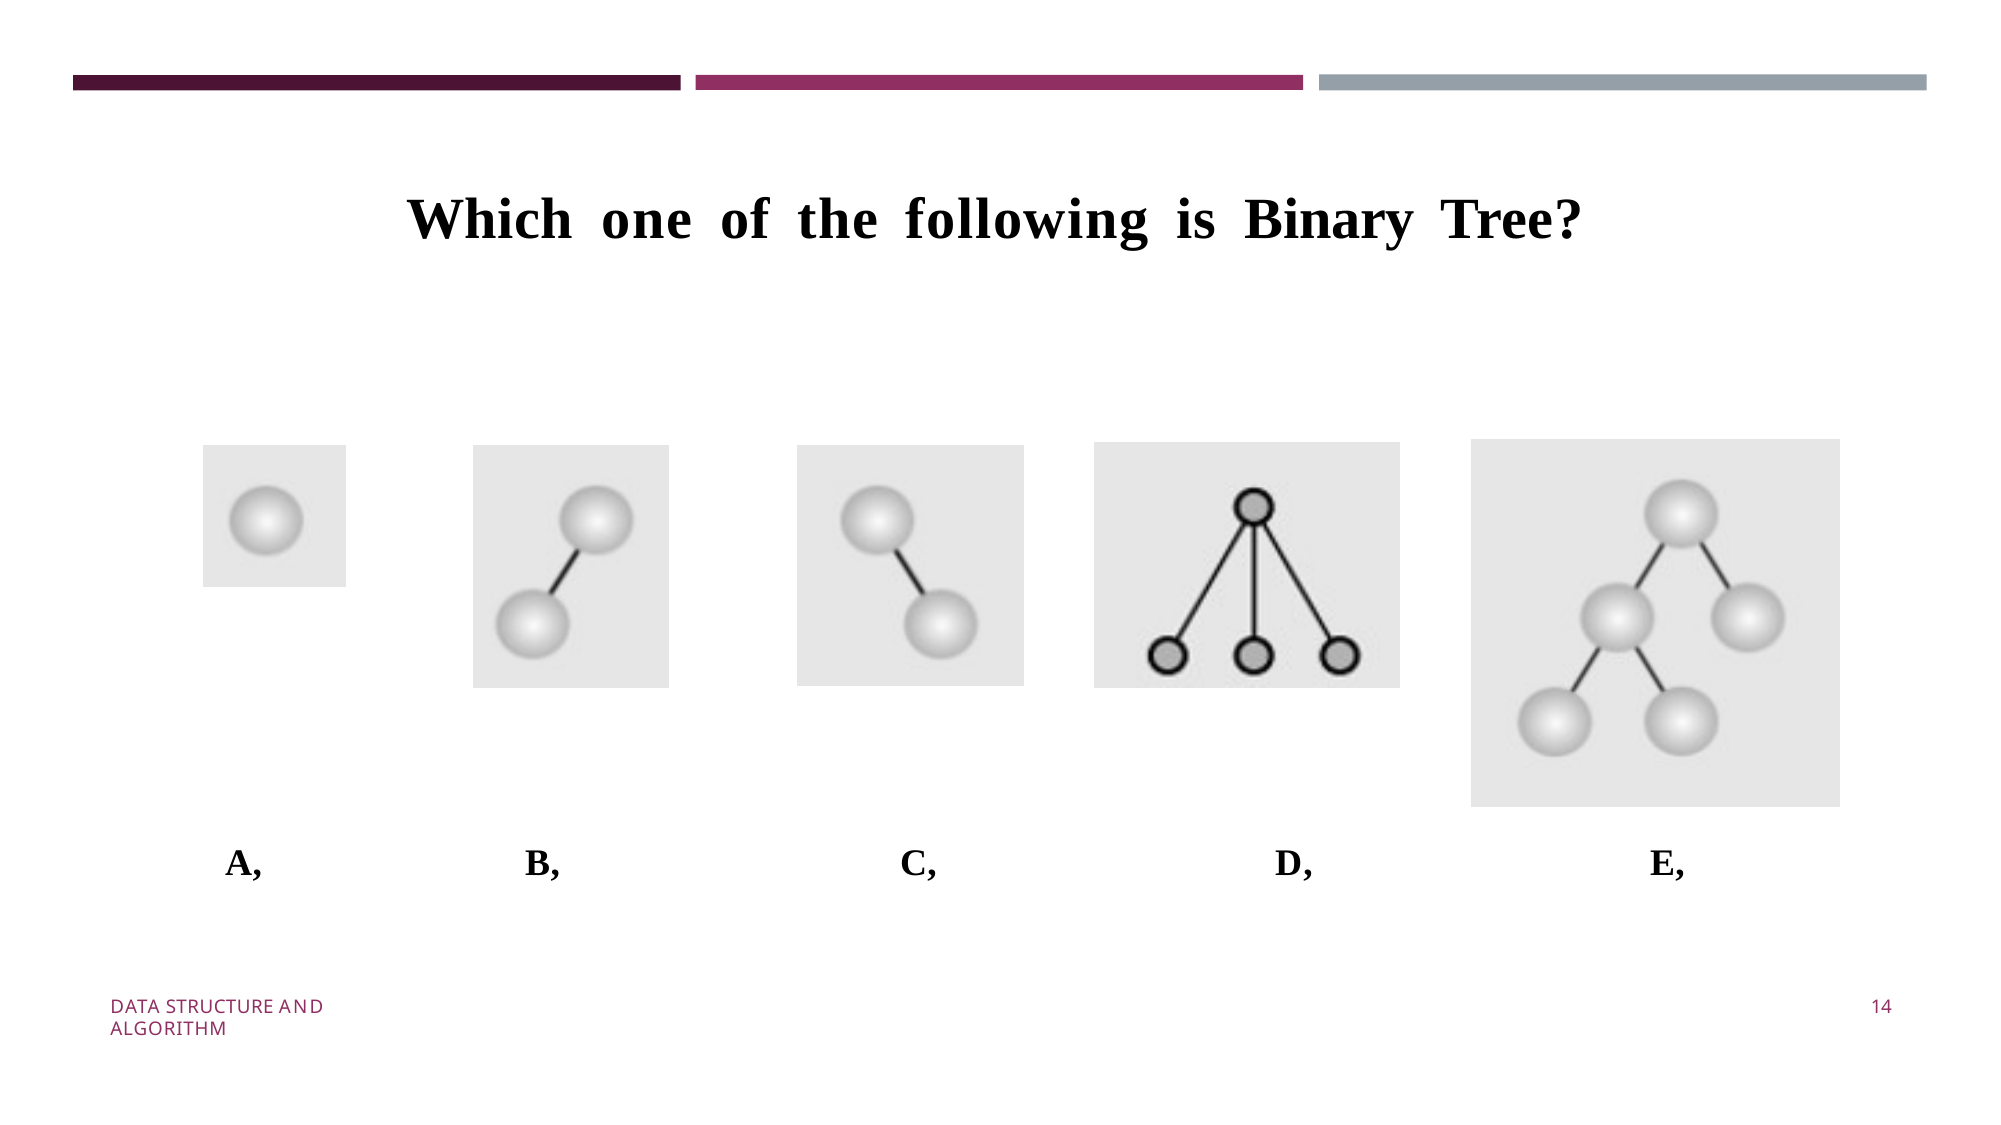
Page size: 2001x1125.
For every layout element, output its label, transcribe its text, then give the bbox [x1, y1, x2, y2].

picture [203, 445, 346, 587]
text_box A, [222, 835, 266, 883]
picture [796, 445, 1024, 687]
text_box E, [1648, 835, 1688, 883]
slide_number 14 [1864, 994, 1896, 1125]
text_box B, [522, 835, 564, 883]
title Which one of the following is Binary Tree? [404, 178, 1591, 369]
picture [473, 445, 669, 689]
picture [1470, 439, 1840, 807]
picture [1094, 441, 1401, 689]
text_box D, [1273, 835, 1317, 883]
footer DATA STRUCTURE AND ALGORITHM [108, 993, 429, 1125]
text_box C, [898, 835, 939, 883]
